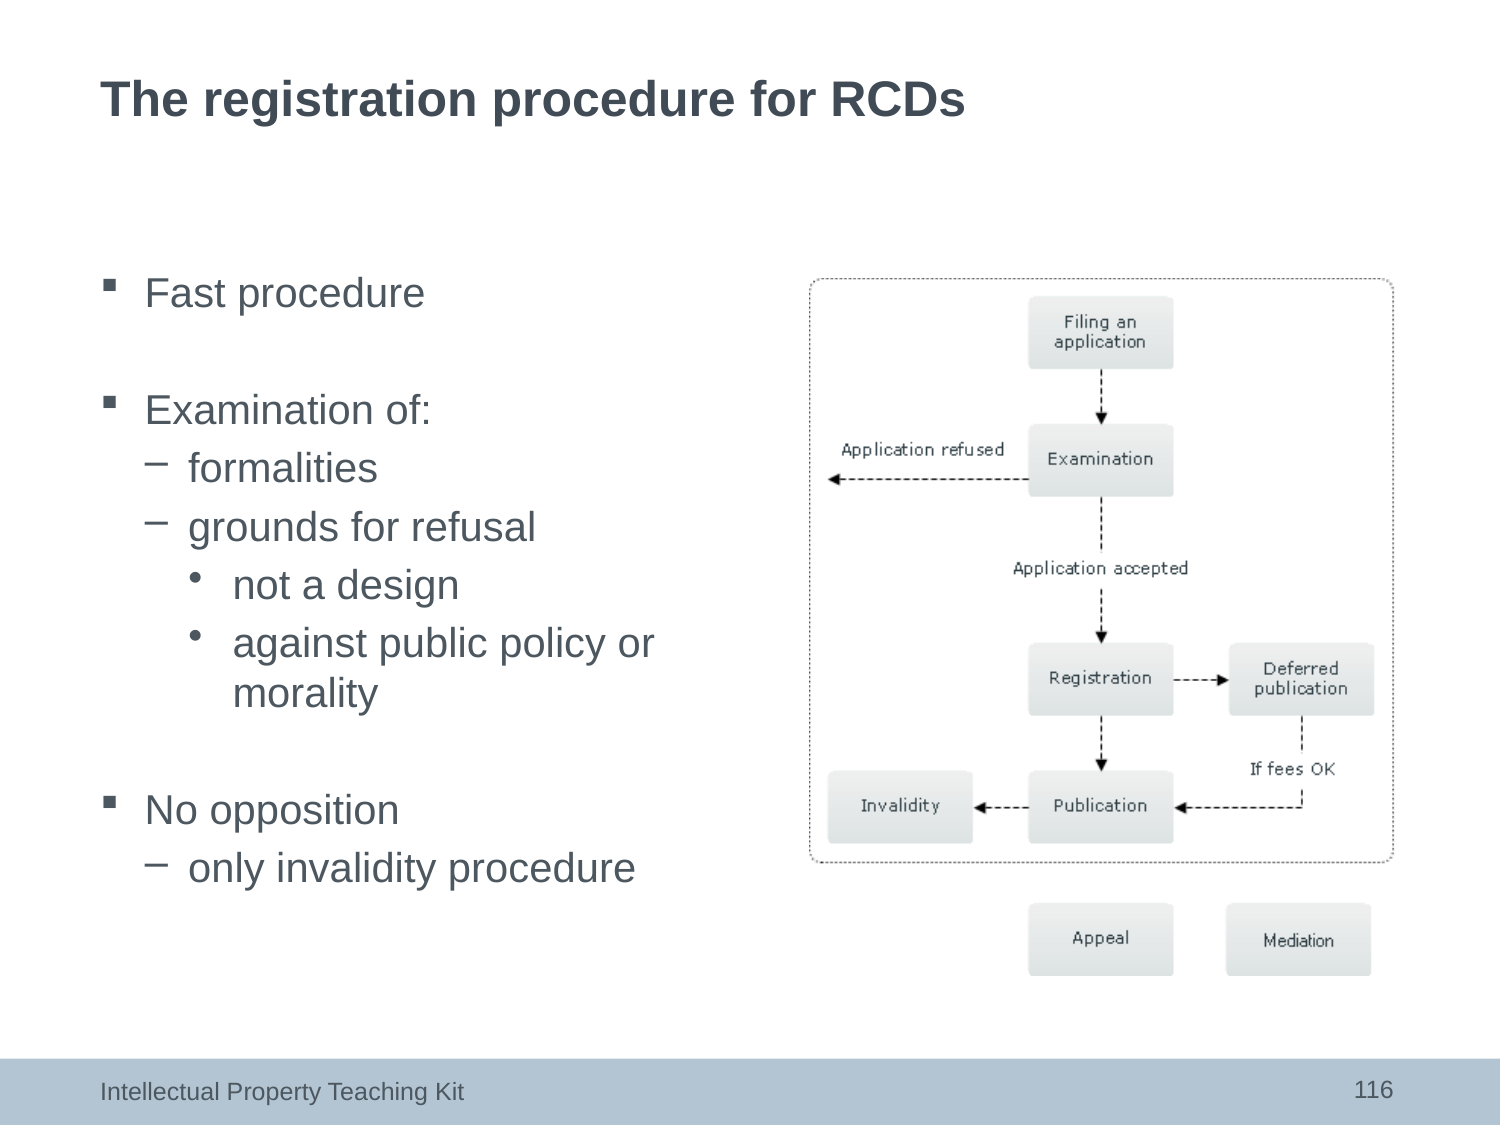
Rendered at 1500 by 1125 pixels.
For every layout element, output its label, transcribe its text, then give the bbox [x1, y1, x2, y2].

footer Intellectual Property Teaching Kit [100, 1074, 1294, 1125]
text_box 116 [1269, 1070, 1394, 1106]
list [808, 278, 1405, 977]
title The registration procedure for RCDs [100, 66, 1400, 220]
list Fast procedure Examination of: formalities grounds for refusal not a design against public policy or morality No opposition only invalidity procedure [100, 265, 738, 999]
